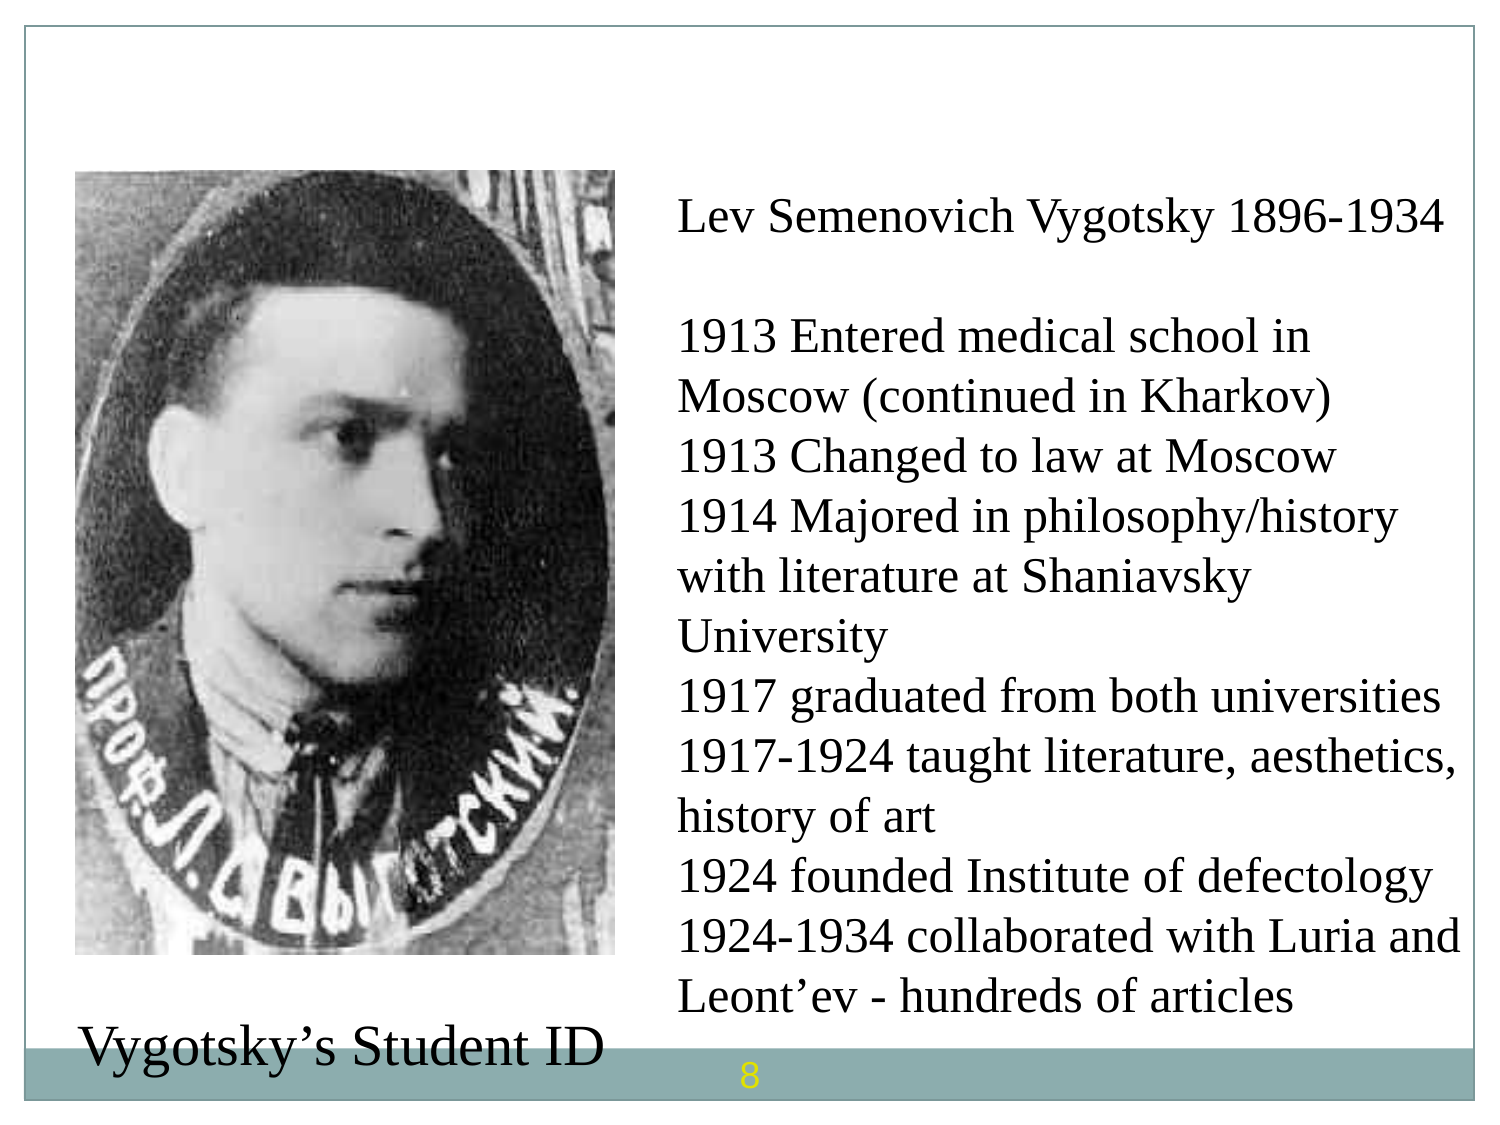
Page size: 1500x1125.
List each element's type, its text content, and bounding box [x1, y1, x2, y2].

text_box Vygotsky’s Student ID [62, 999, 638, 1085]
text_box Lev Semenovich Vygotsky 1896-1934 1913 Entered medical school in Moscow (continued in Kharkov) 1913 Changed to law at Moscow 1914 Majored in philosophy/history with literature at Shaniavsky University 1917 graduated from both universities 1917-1924 taught literature, aesthetics, history of art 1924 founded Institute of defectology 1924-1934 collaborated with Luria and Leont’ev - hundreds of articles [662, 174, 1488, 1030]
picture [74, 170, 615, 955]
slide_number 8 [699, 1037, 800, 1110]
